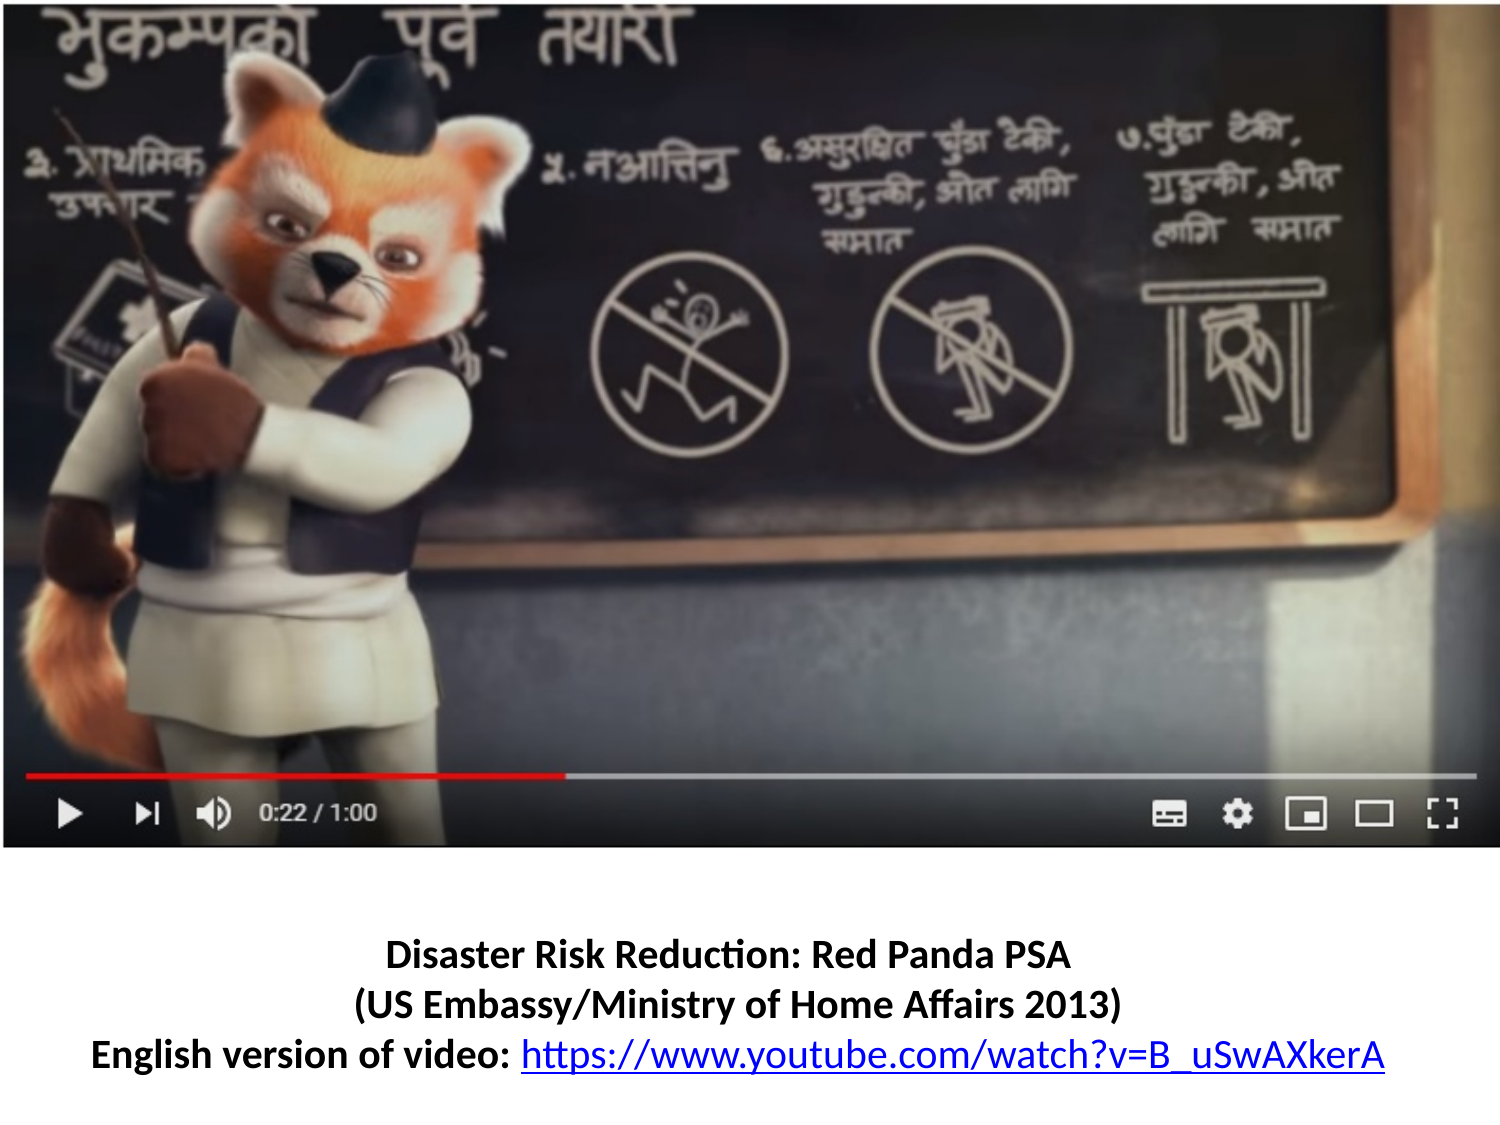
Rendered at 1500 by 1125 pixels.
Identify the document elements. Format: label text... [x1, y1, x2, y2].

picture [0, 0, 1500, 865]
title Disaster Risk Reduction: Red Panda PSA (US Embassy/Ministry of Home Affairs 2013) English version of video: https://www.youtube.com/watch?v=B_uSwAXkerA [64, 878, 1412, 1125]
